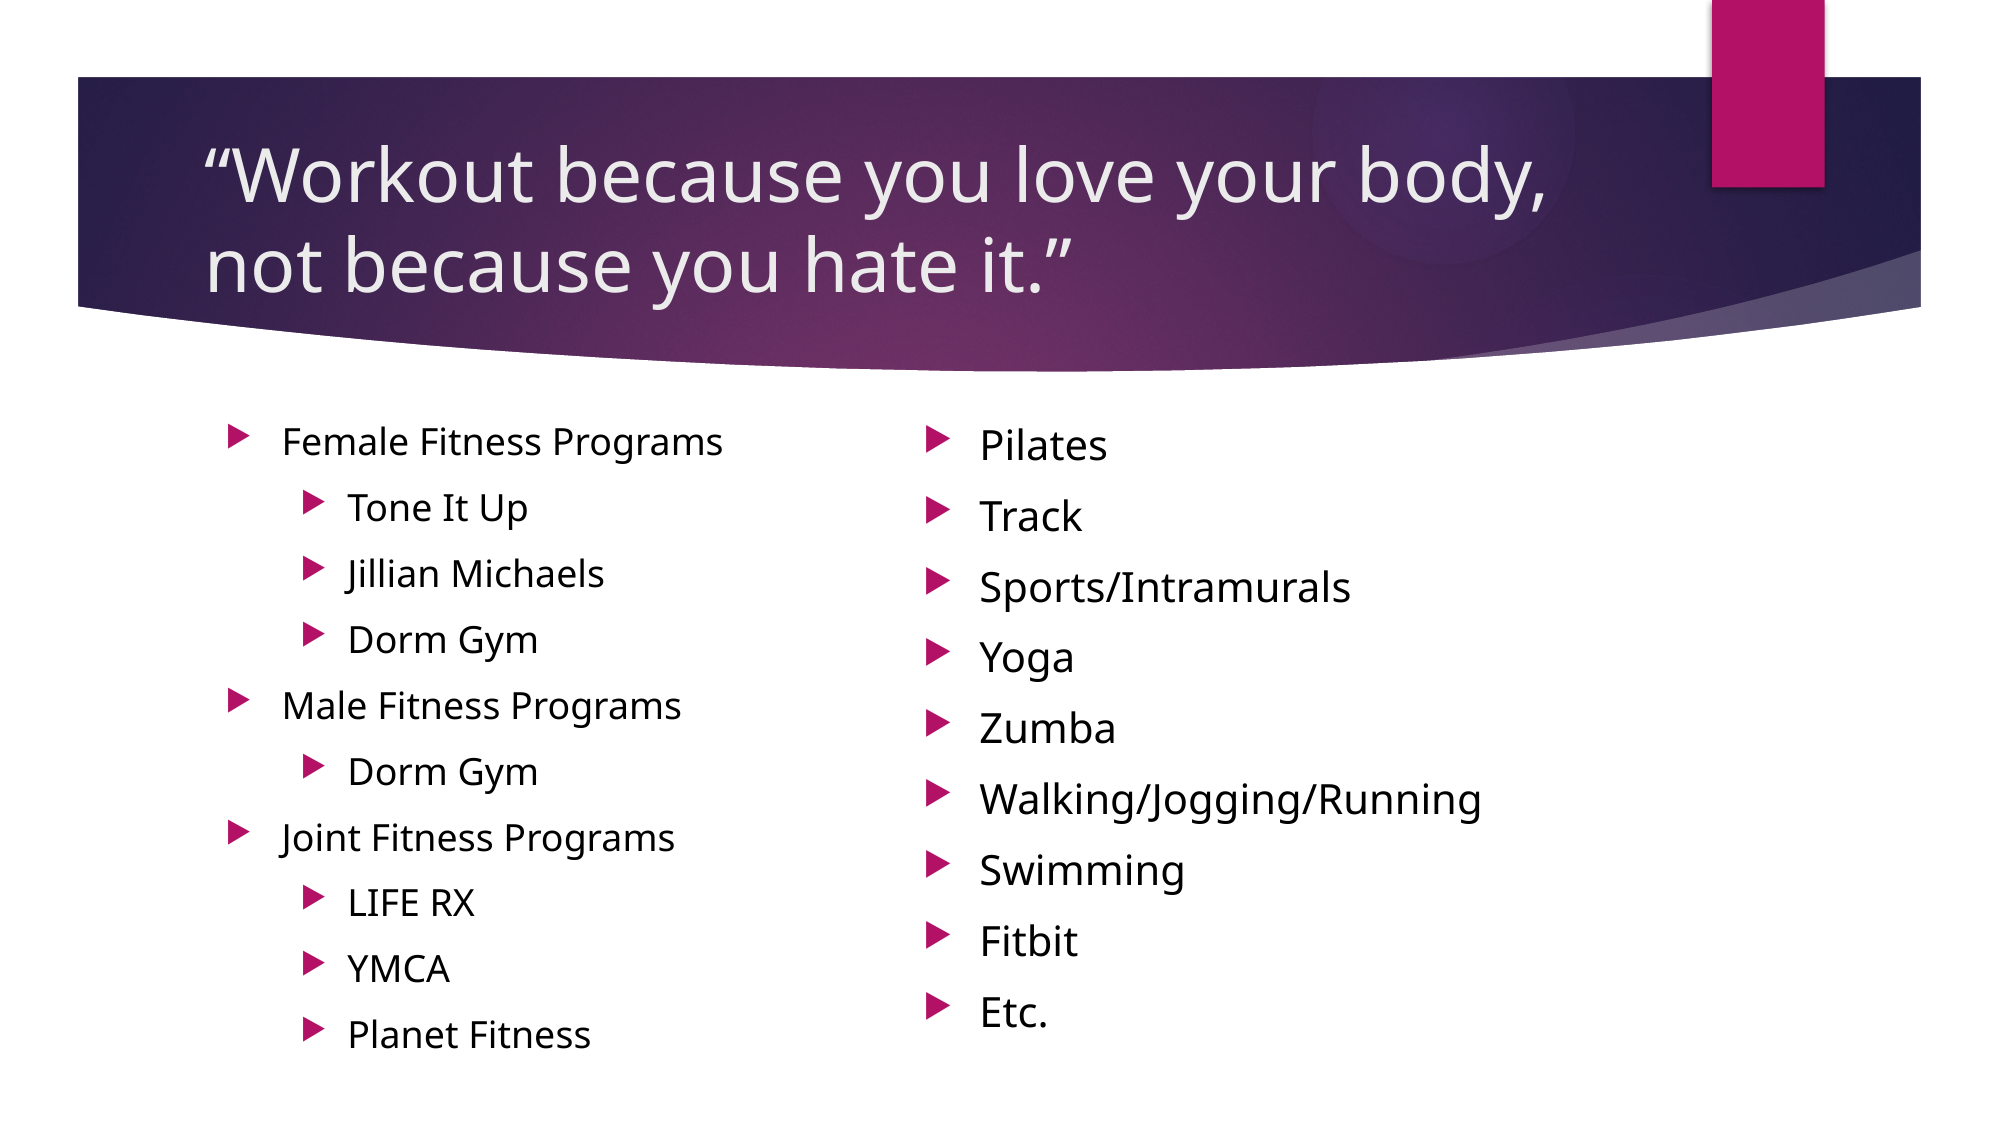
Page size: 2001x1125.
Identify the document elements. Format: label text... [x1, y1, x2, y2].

text_box Pilates Track Sports/Intramurals Yoga Zumba Walking/Jogging/Running Swimming Fitbit Etc. [908, 410, 1606, 1125]
list Female Fitness Programs Tone It Up Jillian Michaels Dorm Gym Male Fitness Programs Dorm Gym Joint Fitness Programs LIFE RX YMCA Planet Fitness [210, 410, 908, 1125]
title “Workout because you love your body, not because you hate it.” [189, 159, 1627, 276]
